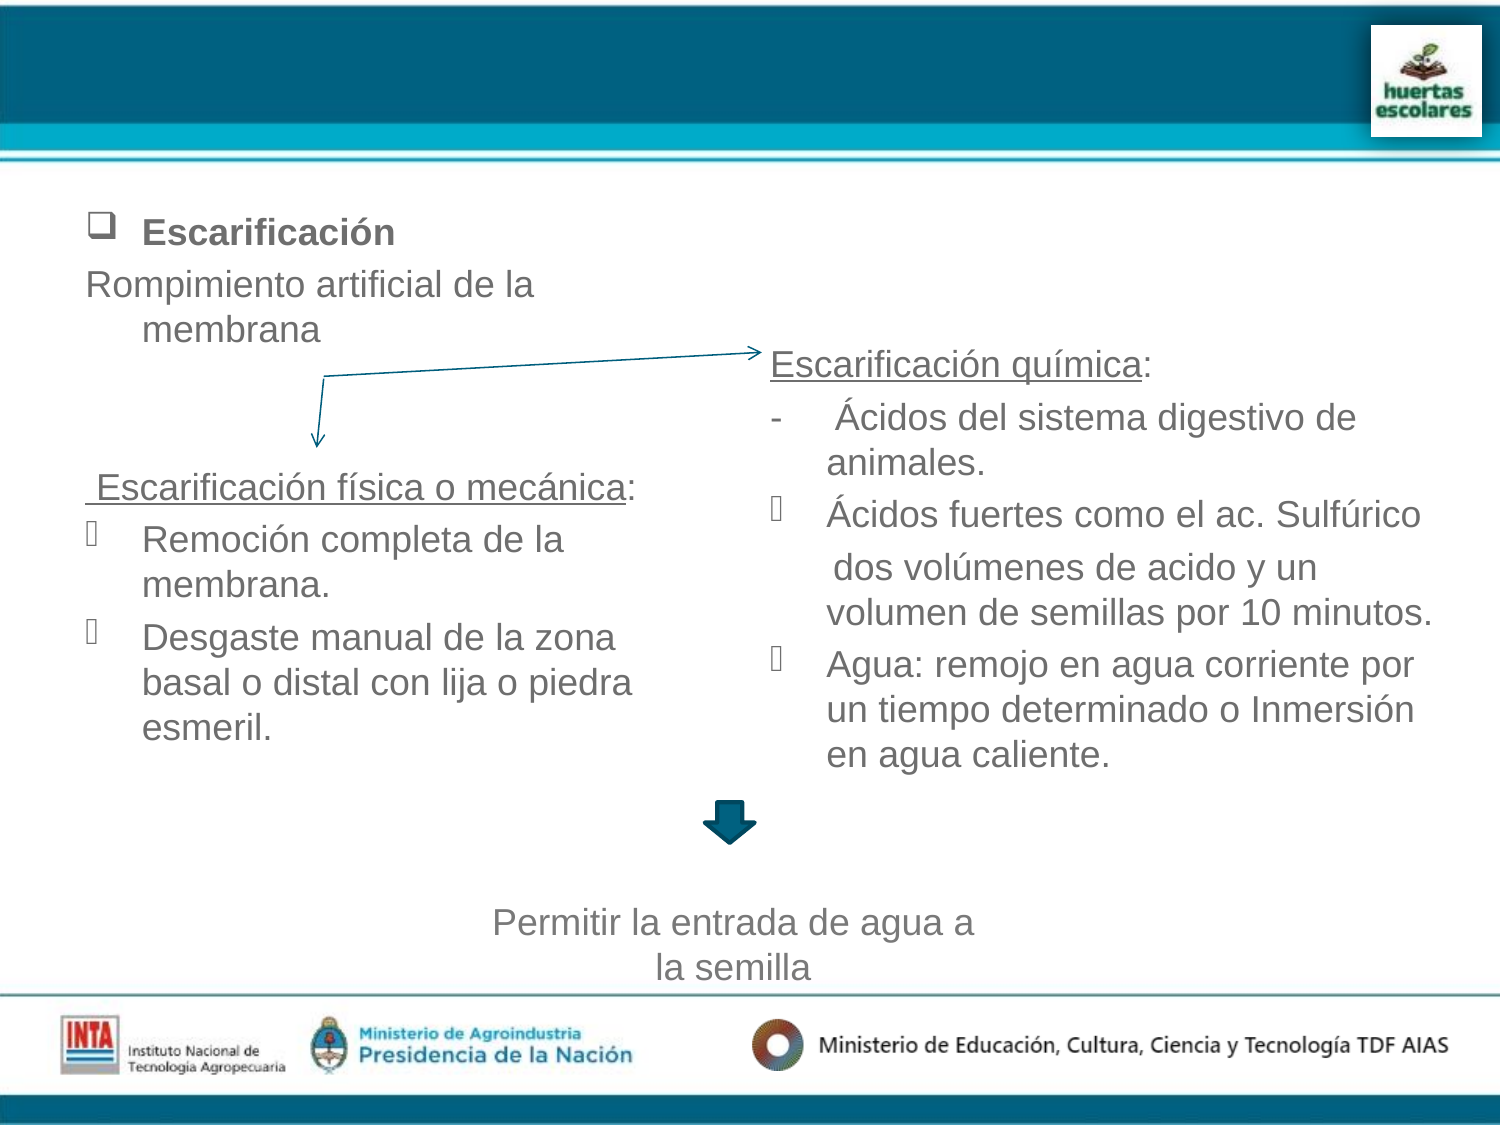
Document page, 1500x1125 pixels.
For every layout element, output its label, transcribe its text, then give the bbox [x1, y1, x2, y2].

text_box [285, 409, 356, 418]
picture [0, 26, 1500, 1097]
picture [0, 0, 1500, 8]
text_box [323, 351, 763, 377]
text_box Permitir la entrada de agua a la semilla [473, 890, 993, 1041]
list Escarificación Rompimiento artificial de la membrana Escarificación física o mecánica: Remoción completa de la membrana. Desgaste manual de la zona basal o distal con lija o piedra esmeril. [73, 196, 717, 972]
list Escarificación química: - Ácidos del sistema digestivo de animales. Ácidos fuertes como el ac. Sulfúrico dos volúmenes de acido y un volumen de semillas por 10 minutos. Agua: remojo en agua corriente por un tiempo determinado o Inmersión en agua caliente. [758, 223, 1457, 999]
text_box [702, 800, 757, 845]
